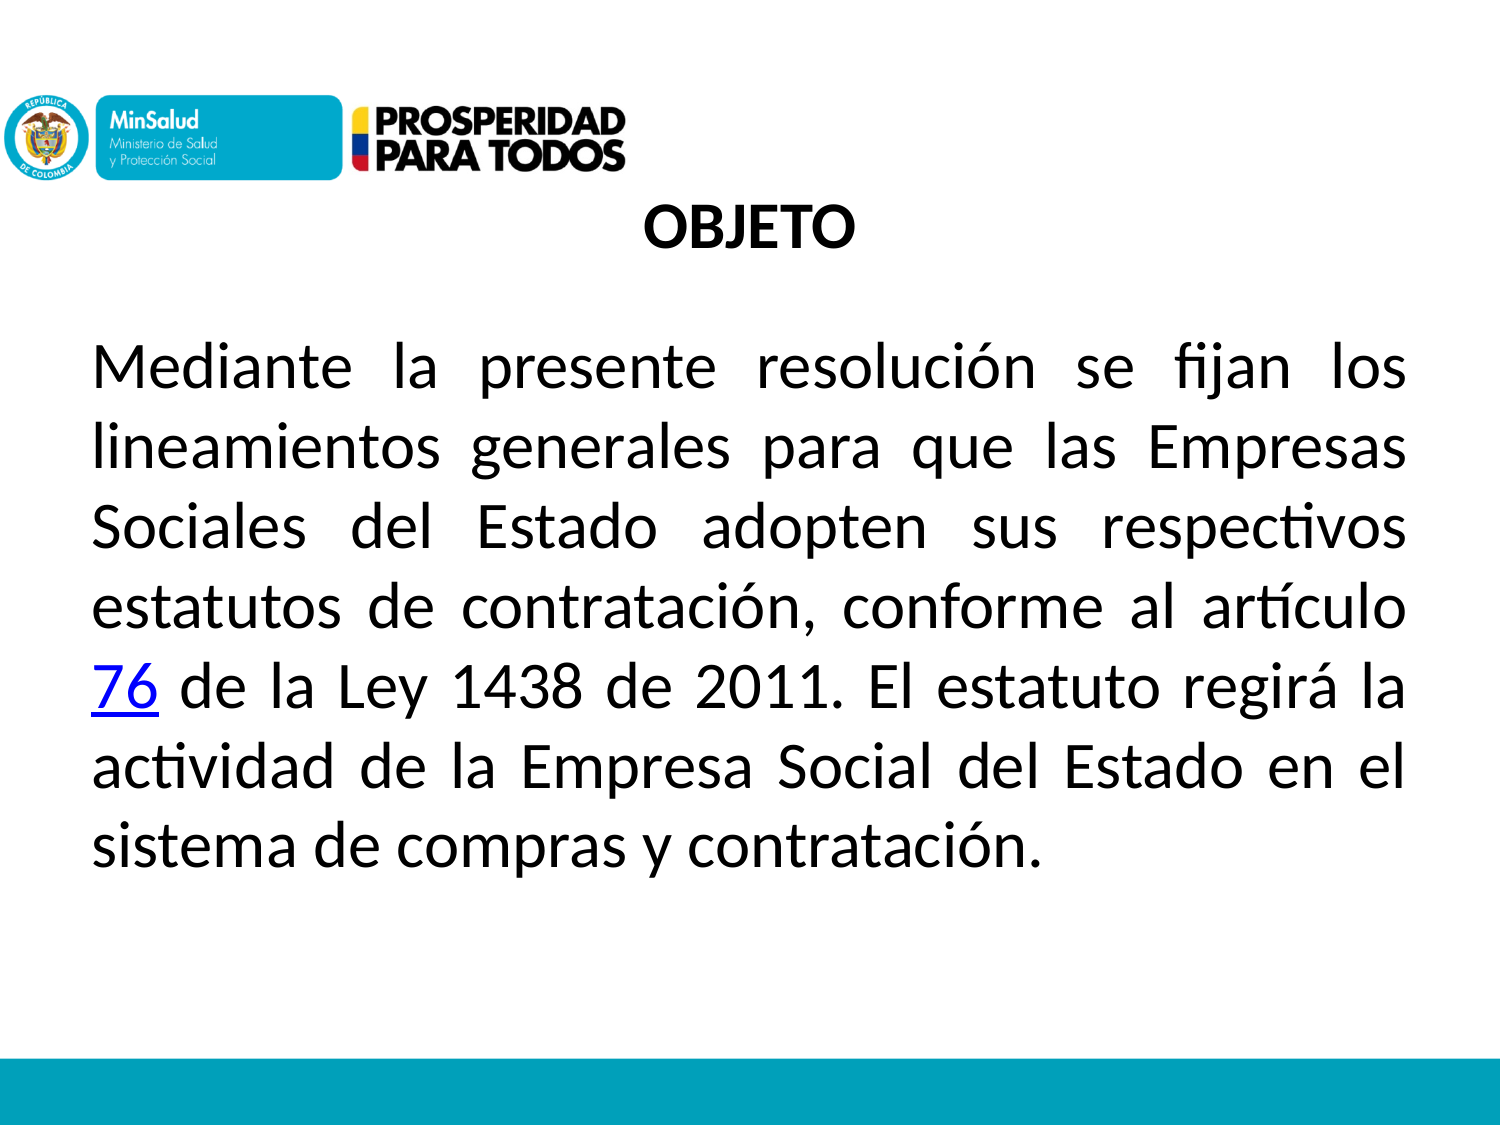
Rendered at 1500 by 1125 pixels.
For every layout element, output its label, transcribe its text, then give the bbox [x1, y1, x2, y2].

text_box OBJETO Mediante la presente resolución se fijan los lineamientos generales para que las Empresas Sociales del Estado adopten sus respectivos estatutos de contratación, conforme al artículo 76 de la Ley 1438 de 2011. El estatuto regirá la actividad de la Empresa Social del Estado en el sistema de compras y contratación. [76, 94, 1424, 1049]
picture [0, 78, 348, 194]
